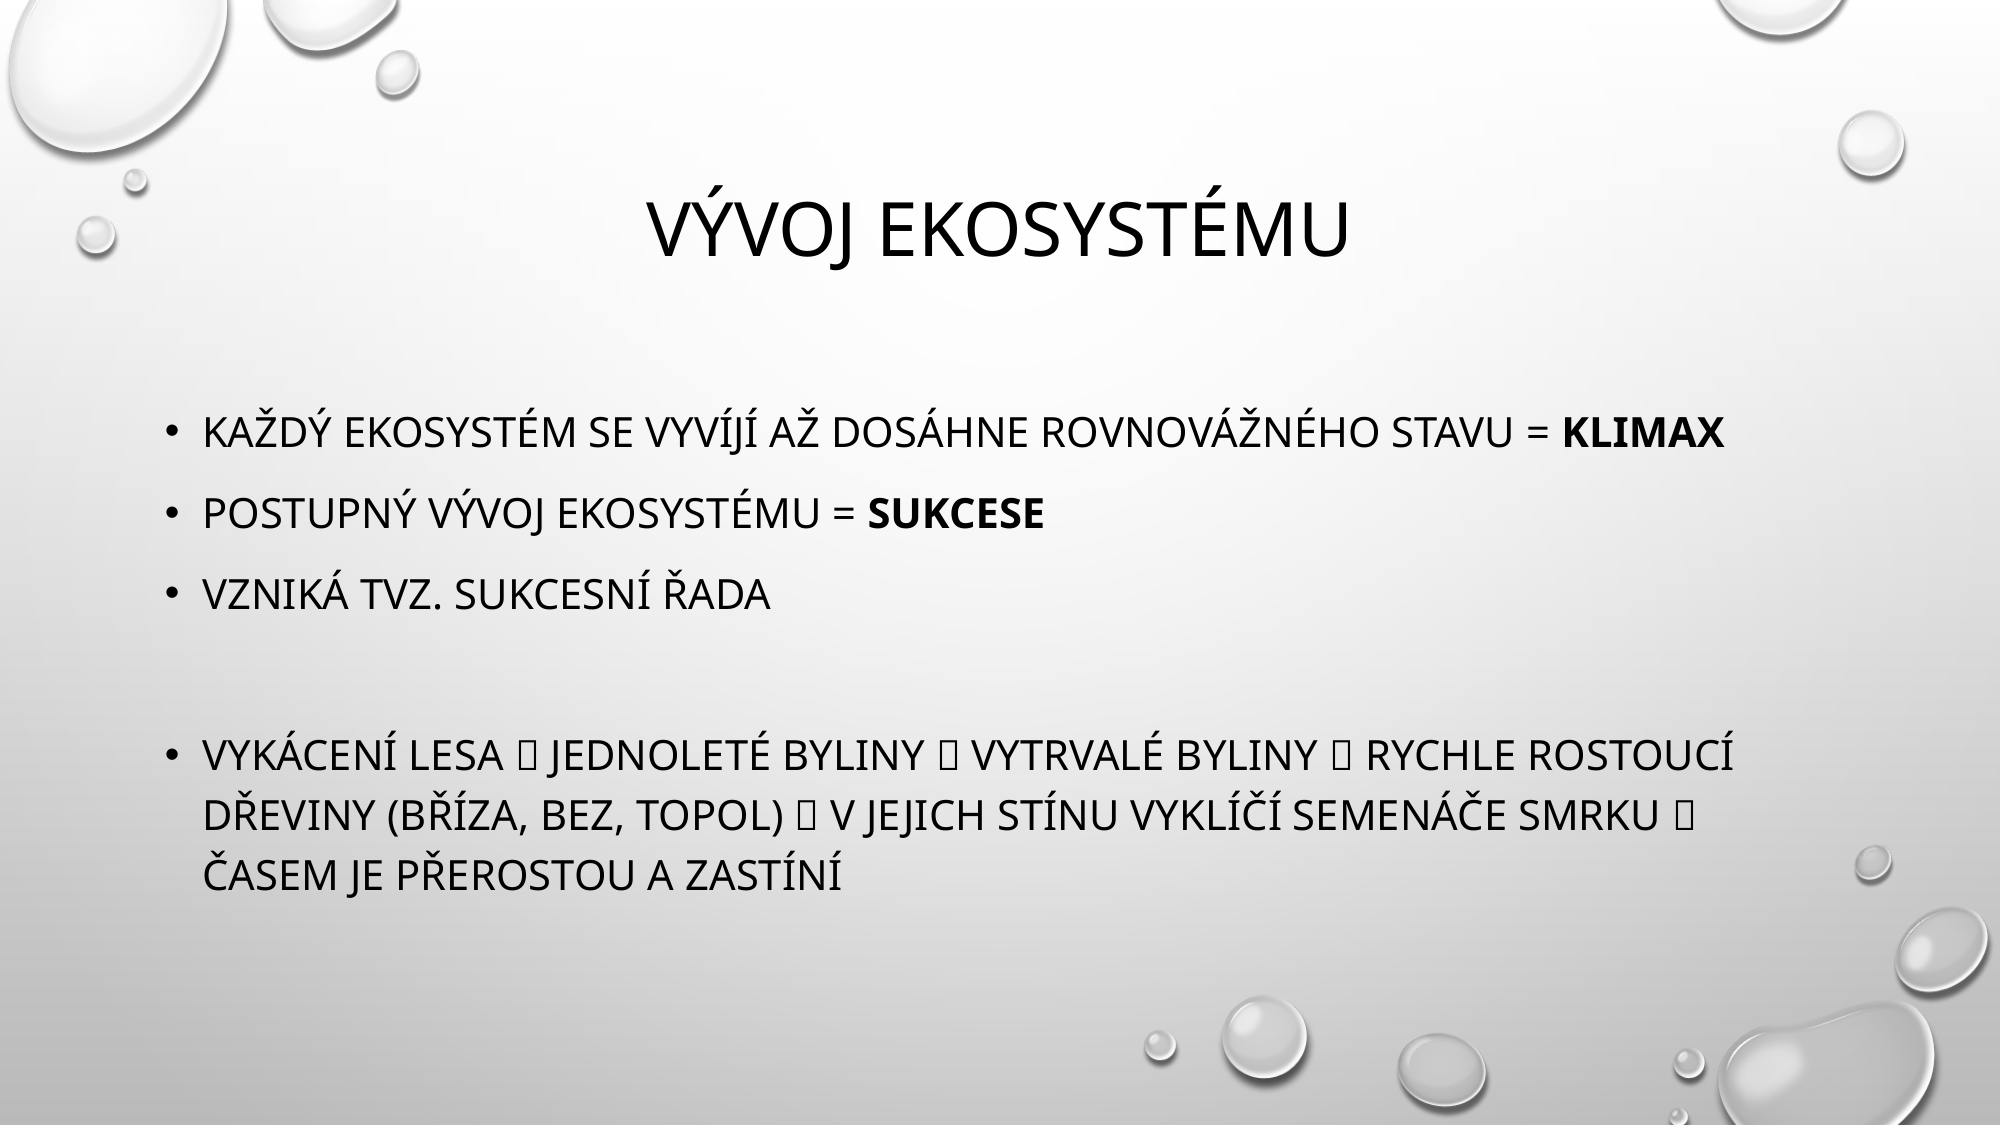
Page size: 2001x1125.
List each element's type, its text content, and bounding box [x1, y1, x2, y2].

title Vývoj ekosystému [149, 101, 1851, 364]
list Každý ekosystém se vyvíjí až dosáhne rovnovážného stavu = klimax Postupný vývoj ekosystému = sukcese Vzniká tvz. sukcesní řada Vykácení lesa  jednoleté byliny  vytrvalé byliny  rychle rostoucí dřeviny (bříza, bez, topol)  v jejich stínu vyklíčí semenáče smrku  časem je přerostou a zastíní [149, 388, 1850, 950]
picture [0, 0, 2000, 1125]
